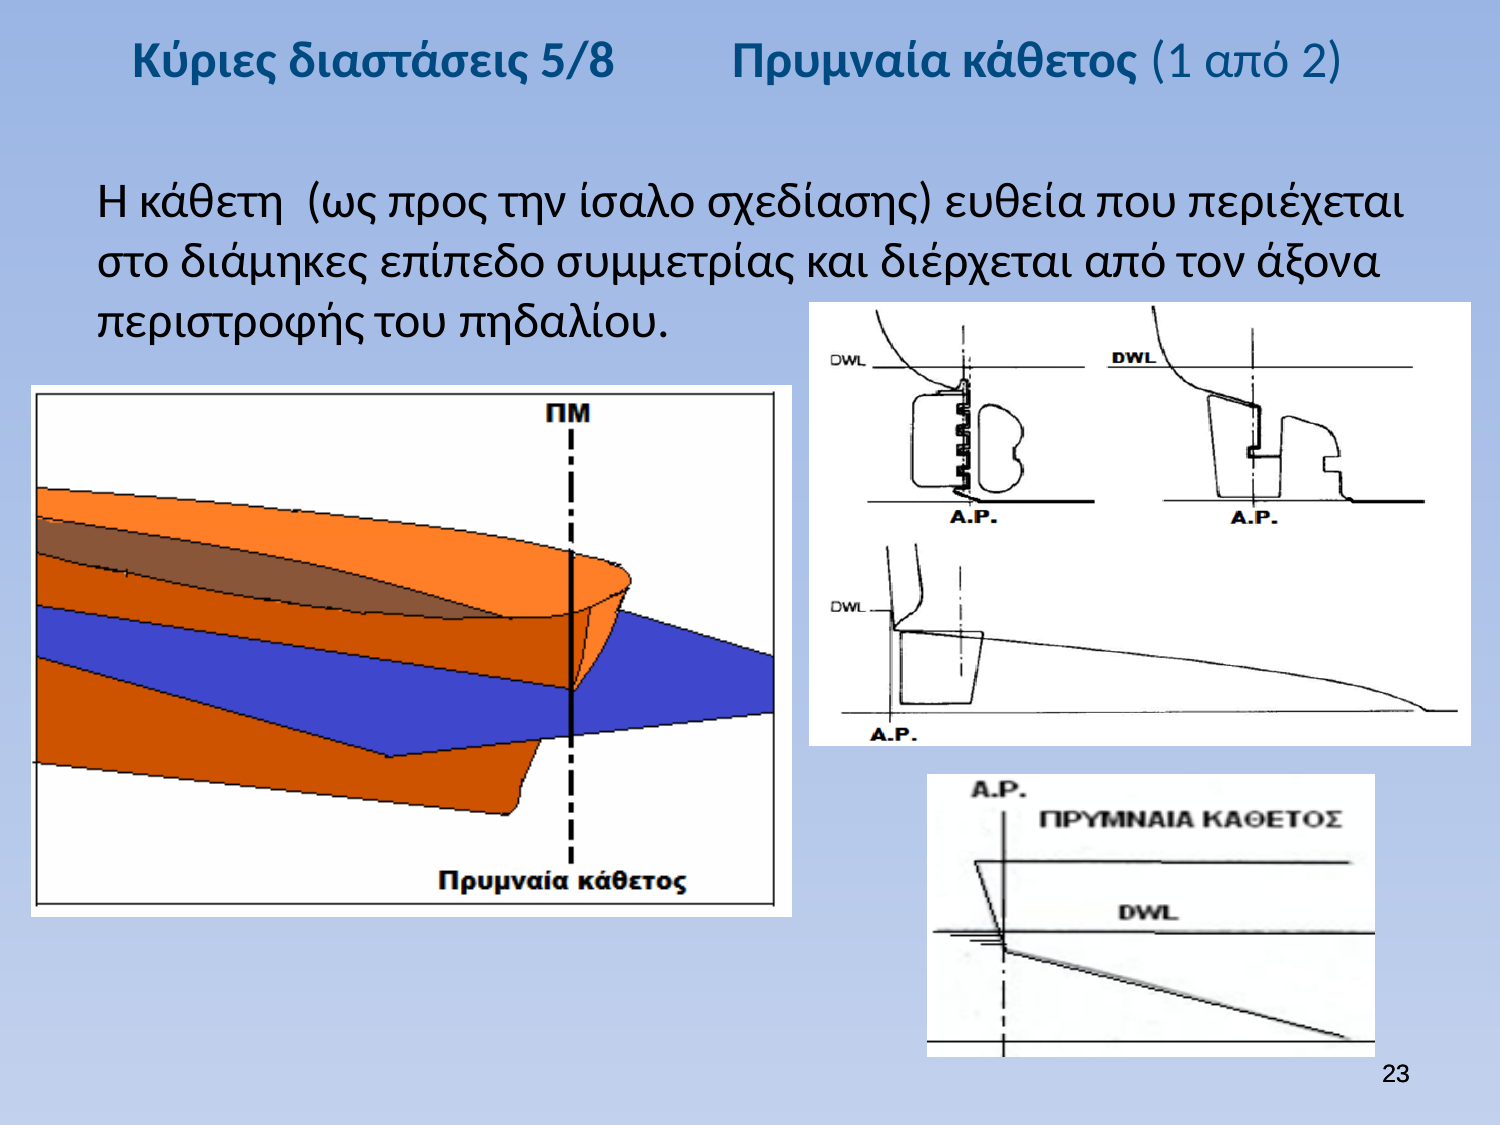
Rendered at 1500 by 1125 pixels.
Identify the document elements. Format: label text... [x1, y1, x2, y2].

picture [926, 774, 1377, 1058]
title Κύριες διαστάσεις 5/8 Πρυμναία κάθετος (1 από 2) [17, 0, 1471, 114]
list Η κάθετη (ως προς την ίσαλο σχεδίασης) ευθεία που περιέχεται στο διάμηκες επίπεδο συμμετρίας και διέρχεται από τον άξονα περιστροφής του πηδαλίου. [82, 159, 1432, 1070]
picture [30, 385, 792, 917]
text_box 22 [1074, 1042, 1425, 1103]
picture [808, 302, 1471, 746]
